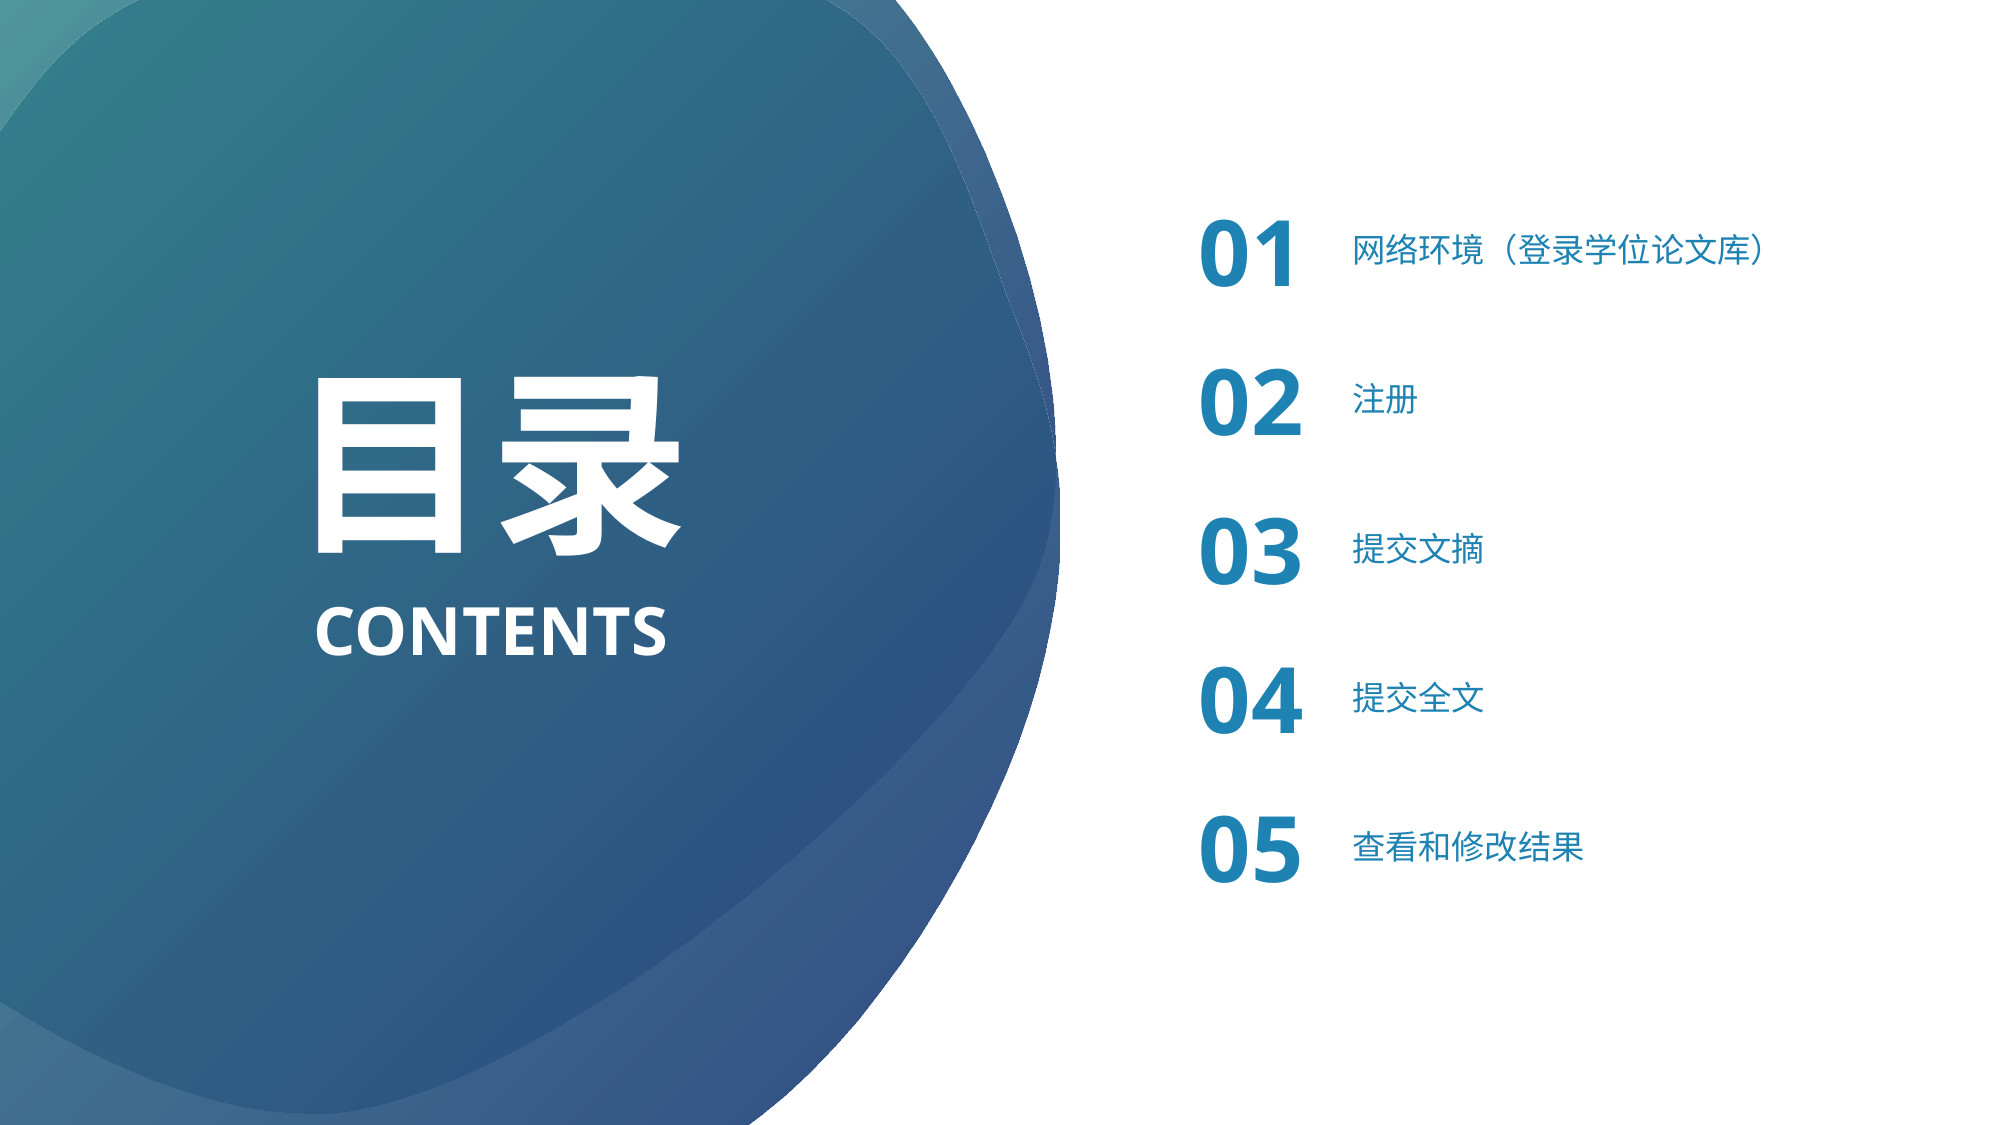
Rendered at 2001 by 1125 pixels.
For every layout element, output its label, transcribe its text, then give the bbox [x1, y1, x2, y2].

list 目录 [263, 329, 719, 581]
list 查看和修改结果 [1337, 793, 1871, 898]
list 05 [1184, 793, 1337, 898]
list 注册 [1337, 346, 1871, 451]
list 02 [1184, 346, 1337, 451]
list CONTENTS [263, 581, 719, 679]
list 提交文摘 [1337, 495, 1871, 600]
list 01 [1184, 197, 1337, 302]
list 03 [1184, 495, 1337, 600]
list 提交全文 [1337, 644, 1871, 749]
list 网络环境（登录学位论文库） [1337, 197, 1871, 302]
list 04 [1184, 644, 1337, 749]
